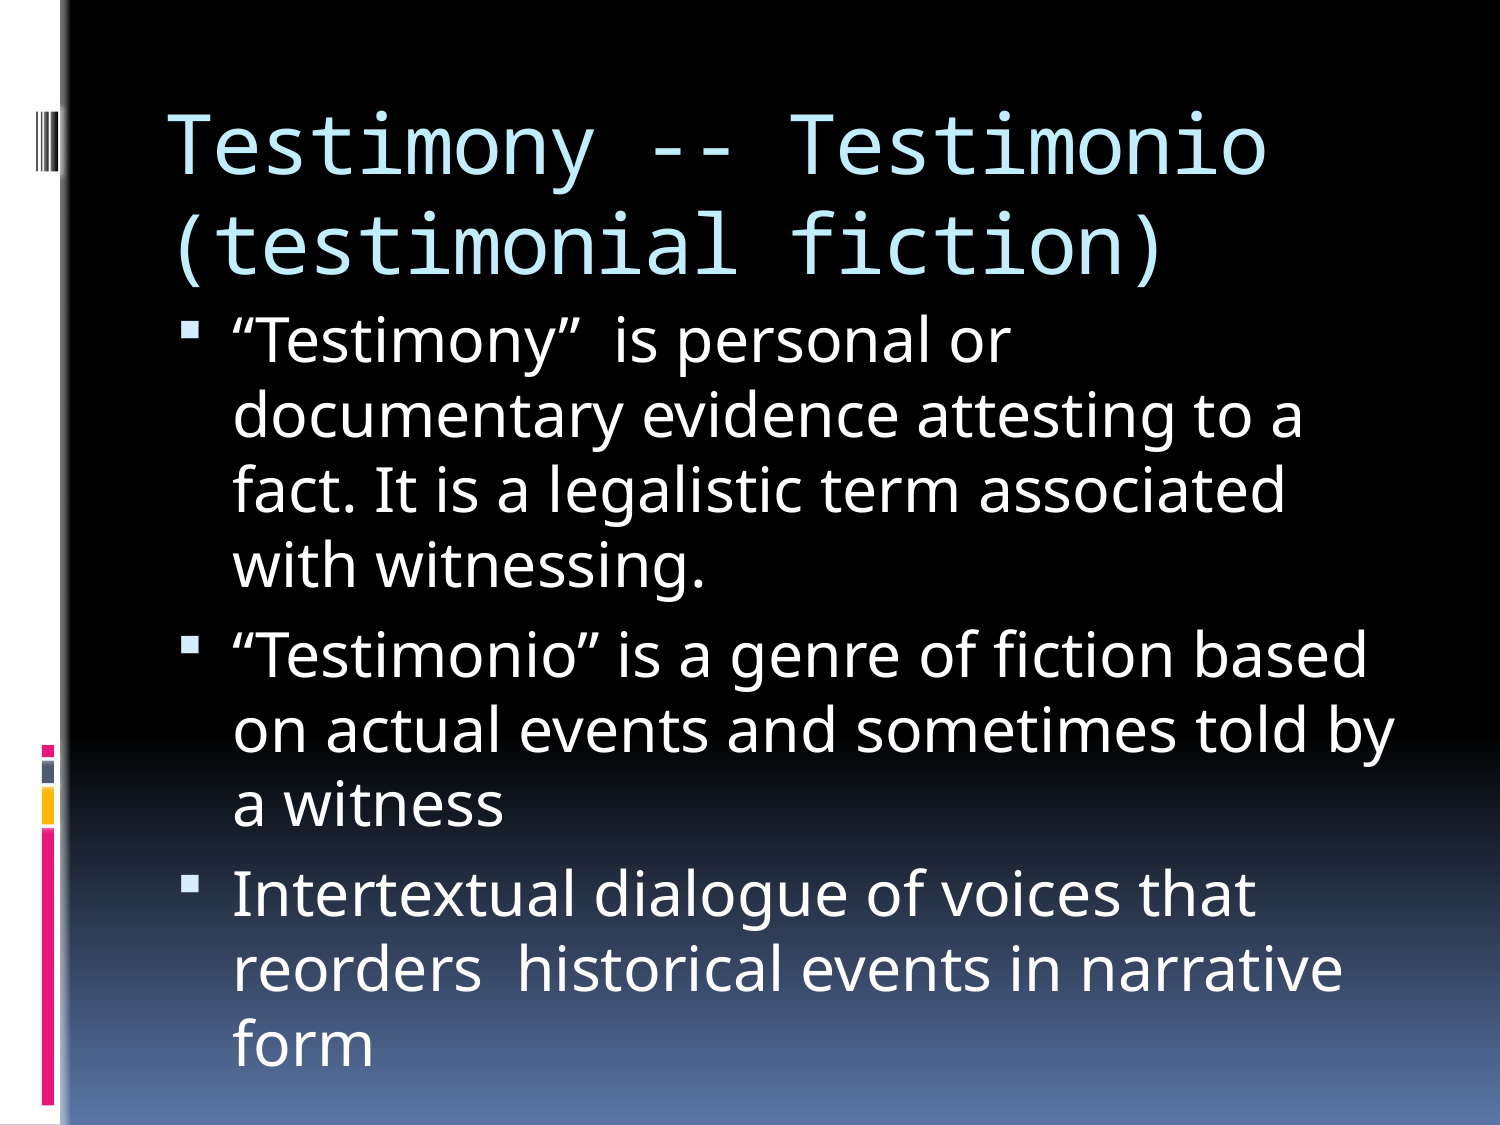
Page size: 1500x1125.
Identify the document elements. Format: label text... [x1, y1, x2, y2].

title Testimony -- Testimonio (testimonial fiction) [150, 84, 1425, 235]
list “Testimony” is personal or documentary evidence attesting to a fact. It is a legalistic term associated with witnessing. “Testimonio” is a genre of fiction based on actual events and sometimes told by a witness Intertextual dialogue of voices that reorders historical events in narrative form [150, 292, 1425, 1043]
